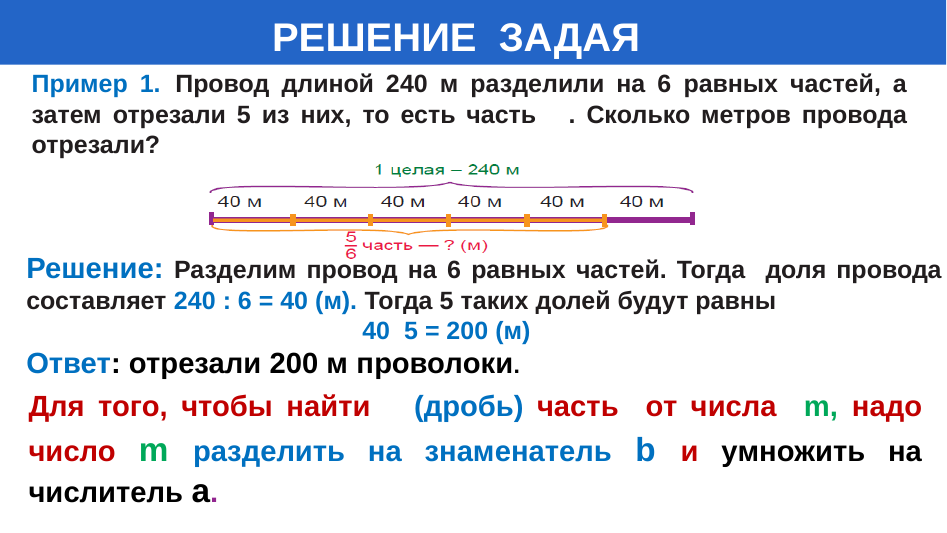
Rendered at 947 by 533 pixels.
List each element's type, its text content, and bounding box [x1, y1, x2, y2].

text_box [241, 269, 323, 330]
text_box [0, 0, 947, 65]
title РЕШЕНИЕ ЗАДАЯ [23, 3, 890, 68]
picture [185, 153, 712, 262]
